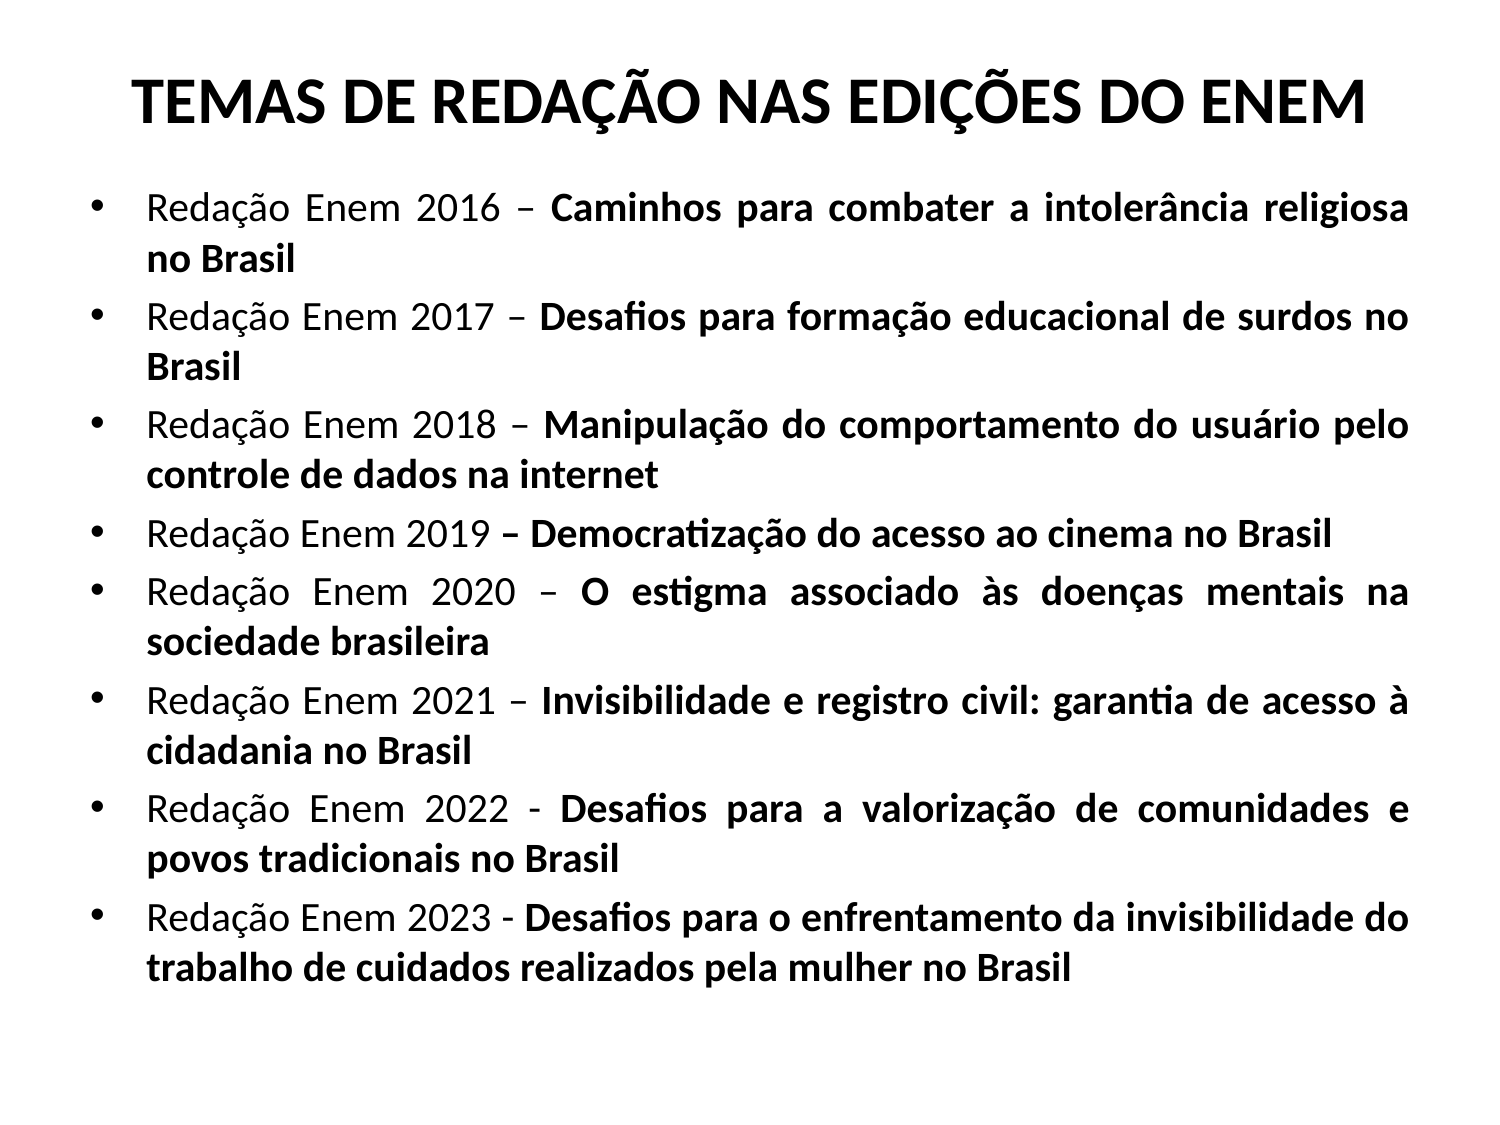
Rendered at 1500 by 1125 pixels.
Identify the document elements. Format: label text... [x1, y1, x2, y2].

title TEMAS DE REDAÇÃO NAS EDIÇÕES DO ENEM [75, 45, 1425, 149]
list Redação Enem 2016 – Caminhos para combater a intolerância religiosa no Brasil Redação Enem 2017 – Desafios para formação educacional de surdos no Brasil Redação Enem 2018 – Manipulação do comportamento do usuário pelo controle de dados na internet Redação Enem 2019 – Democratização do acesso ao cinema no Brasil Redação Enem 2020 – O estigma associado às doenças mentais na sociedade brasileira Redação Enem 2021 – Invisibilidade e registro civil: garantia de acesso à cidadania no Brasil Redação Enem 2022 - Desafios para a valorização de comunidades e povos tradicionais no Brasil Redação Enem 2023 - Desafios para o enfrentamento da invisibilidade do trabalho de cuidados realizados pela mulher no Brasil [75, 172, 1425, 1083]
